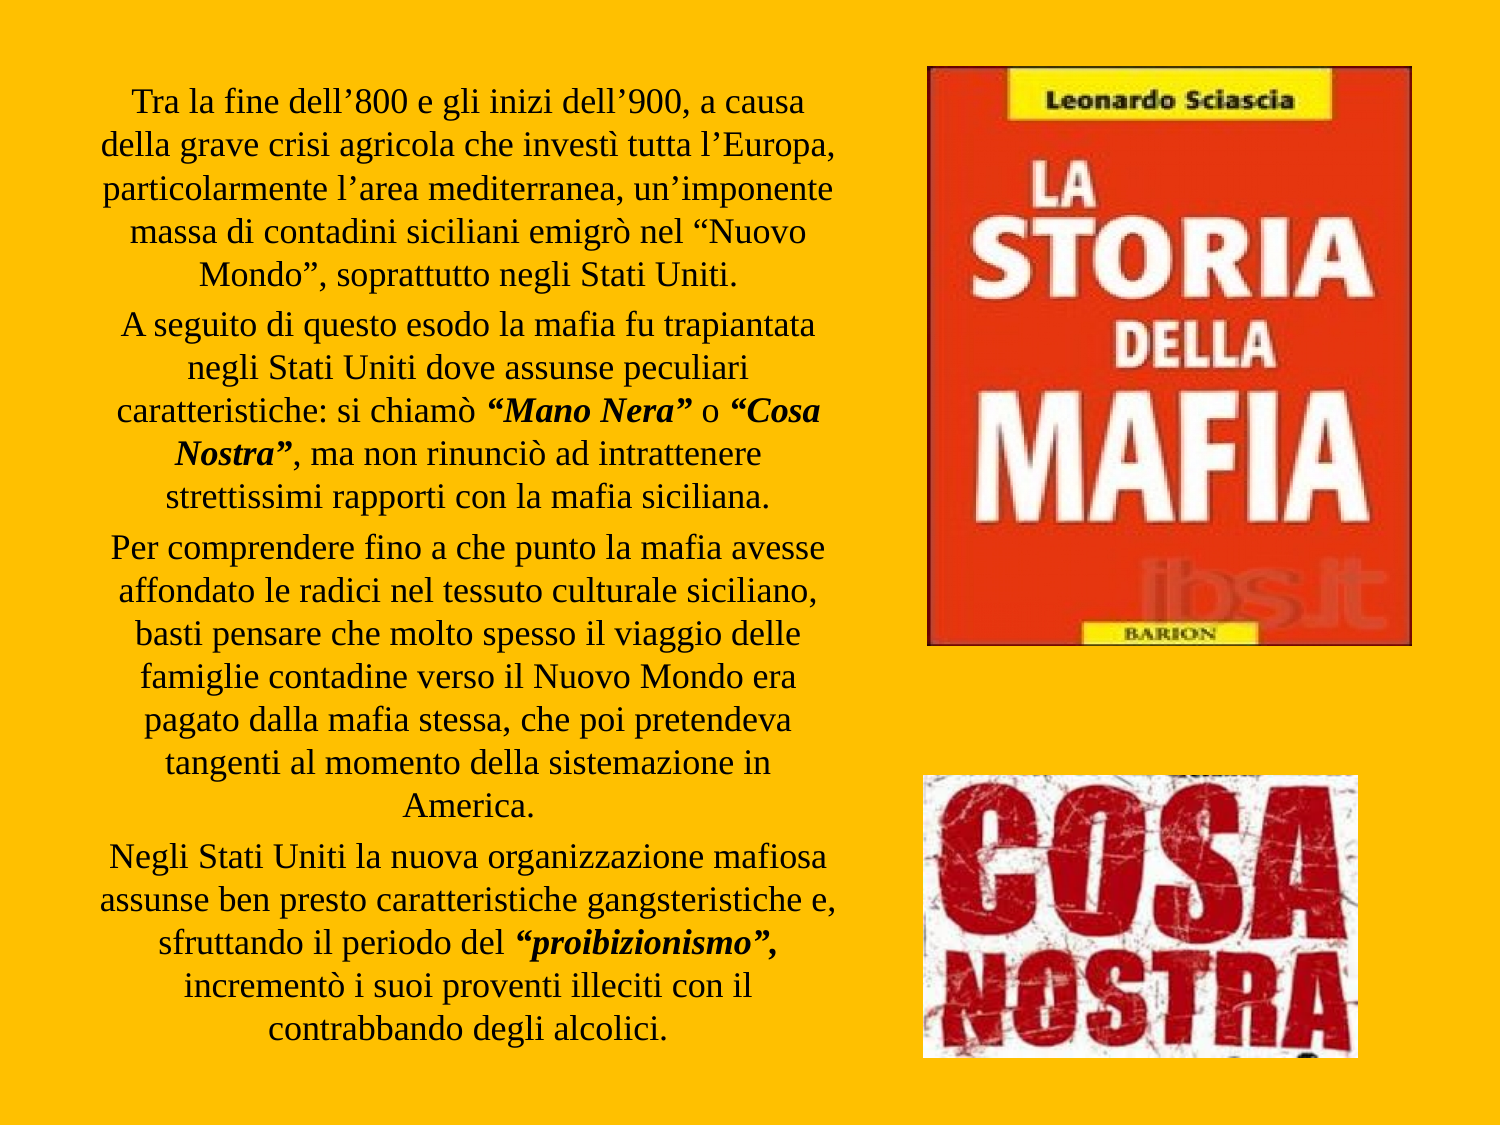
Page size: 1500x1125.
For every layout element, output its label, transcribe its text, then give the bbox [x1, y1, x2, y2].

picture [926, 66, 1412, 646]
picture [923, 774, 1358, 1059]
subtitle Tra la fine dell’800 e gli inizi dell’900, a causa della grave crisi agricola che investì tutta l’Europa, particolarmente l’area mediterranea, un’imponente massa di contadini siciliani emigrò nel “Nuovo Mondo”, soprattutto negli Stati Uniti. A seguito di questo esodo la mafia fu trapiantata negli Stati Uniti dove assunse peculiari caratteristiche: si chiamò “Mano Nera” o “Cosa Nostra”, ma non rinunciò ad intrattenere strettissimi rapporti con la mafia siciliana. Per comprendere fino a che punto la mafia avesse affondato le radici nel tessuto culturale siciliano, basti pensare che molto spesso il viaggio delle famiglie contadine verso il Nuovo Mondo era pagato dalla mafia stessa, che poi pretendeva tangenti al momento della sistemazione in America. Negli Stati Uniti la nuova organizzazione mafiosa assunse ben presto caratteristiche gangsteristiche e, sfruttando il periodo del “proibizionismo”, incrementò i suoi proventi illeciti con il contrabbando degli alcolici. [82, 70, 856, 1067]
